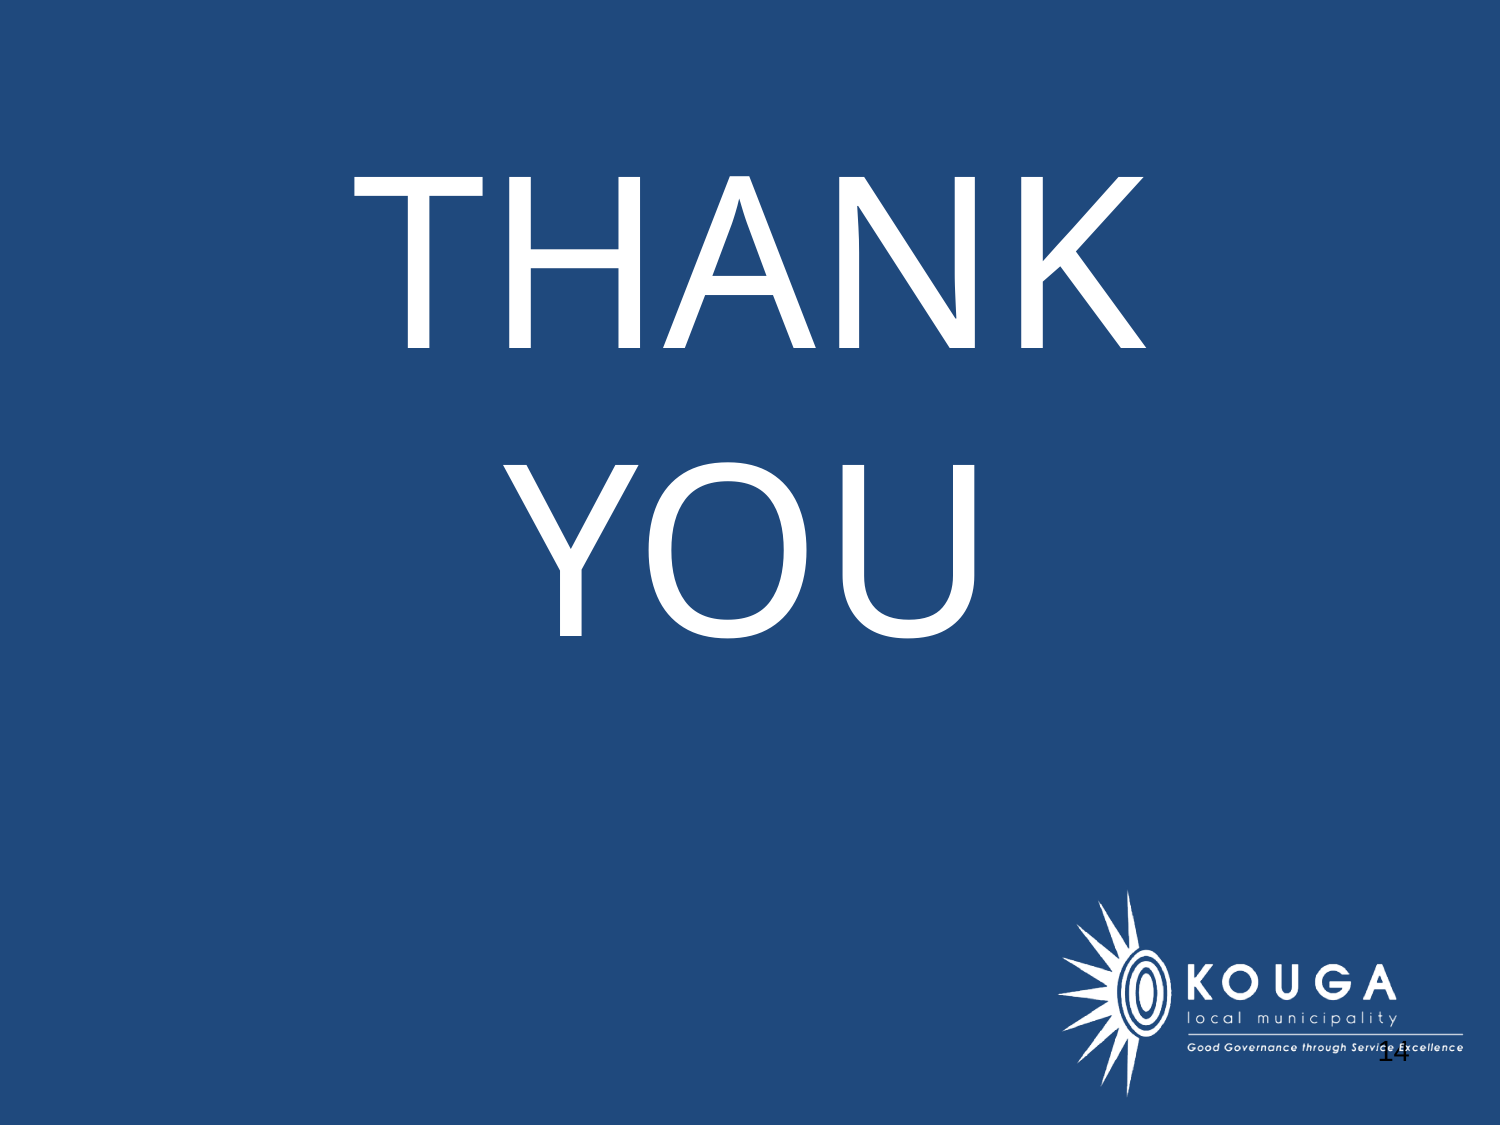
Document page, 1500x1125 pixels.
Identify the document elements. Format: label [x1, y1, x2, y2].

chart [0, 562, 898, 930]
picture [0, 0, 1500, 1125]
